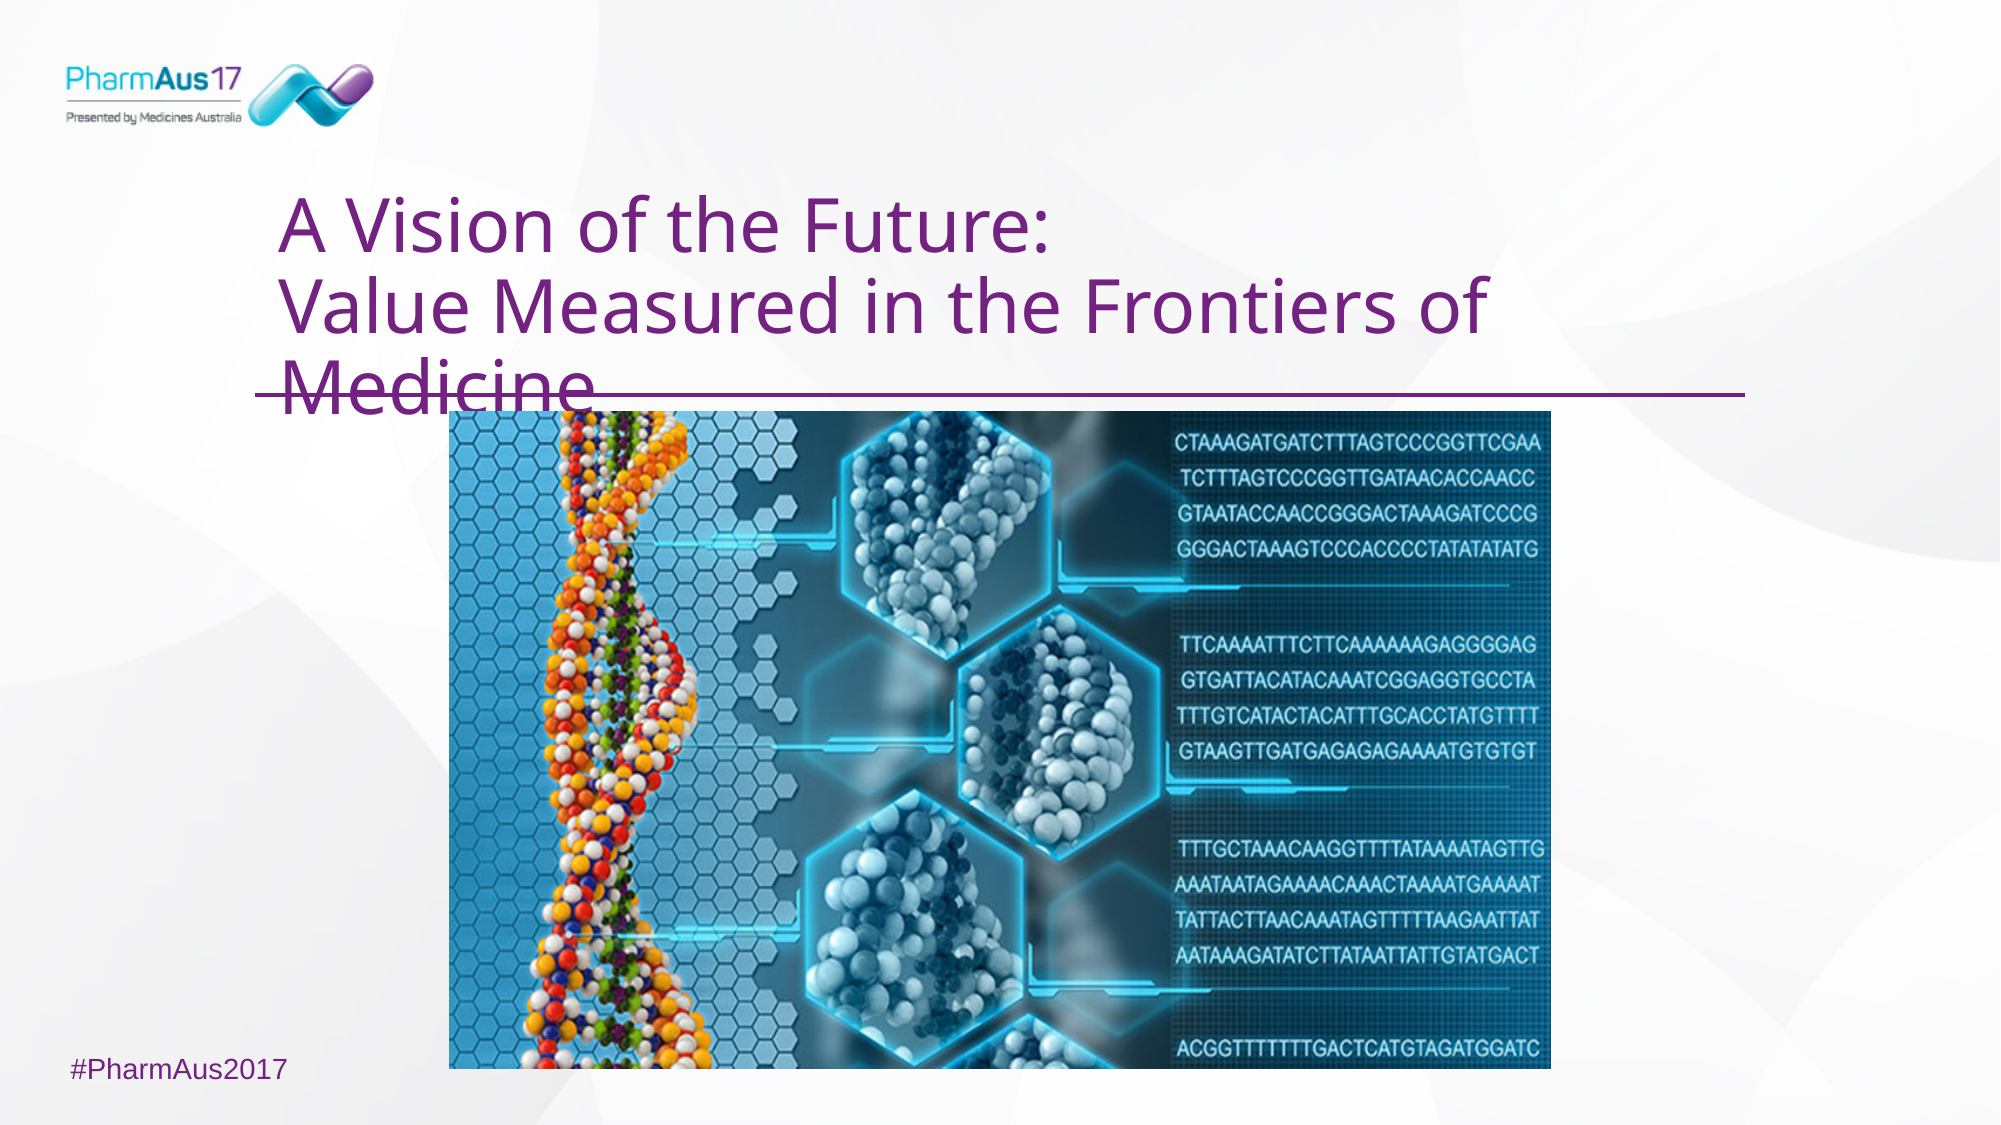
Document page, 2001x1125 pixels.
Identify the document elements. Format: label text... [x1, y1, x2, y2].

picture [0, 0, 2001, 1125]
text_box #PharmAus2017 [55, 1042, 313, 1093]
title A Vision of the Future: Value Measured in the Frontiers of Medicine [263, 200, 1783, 419]
